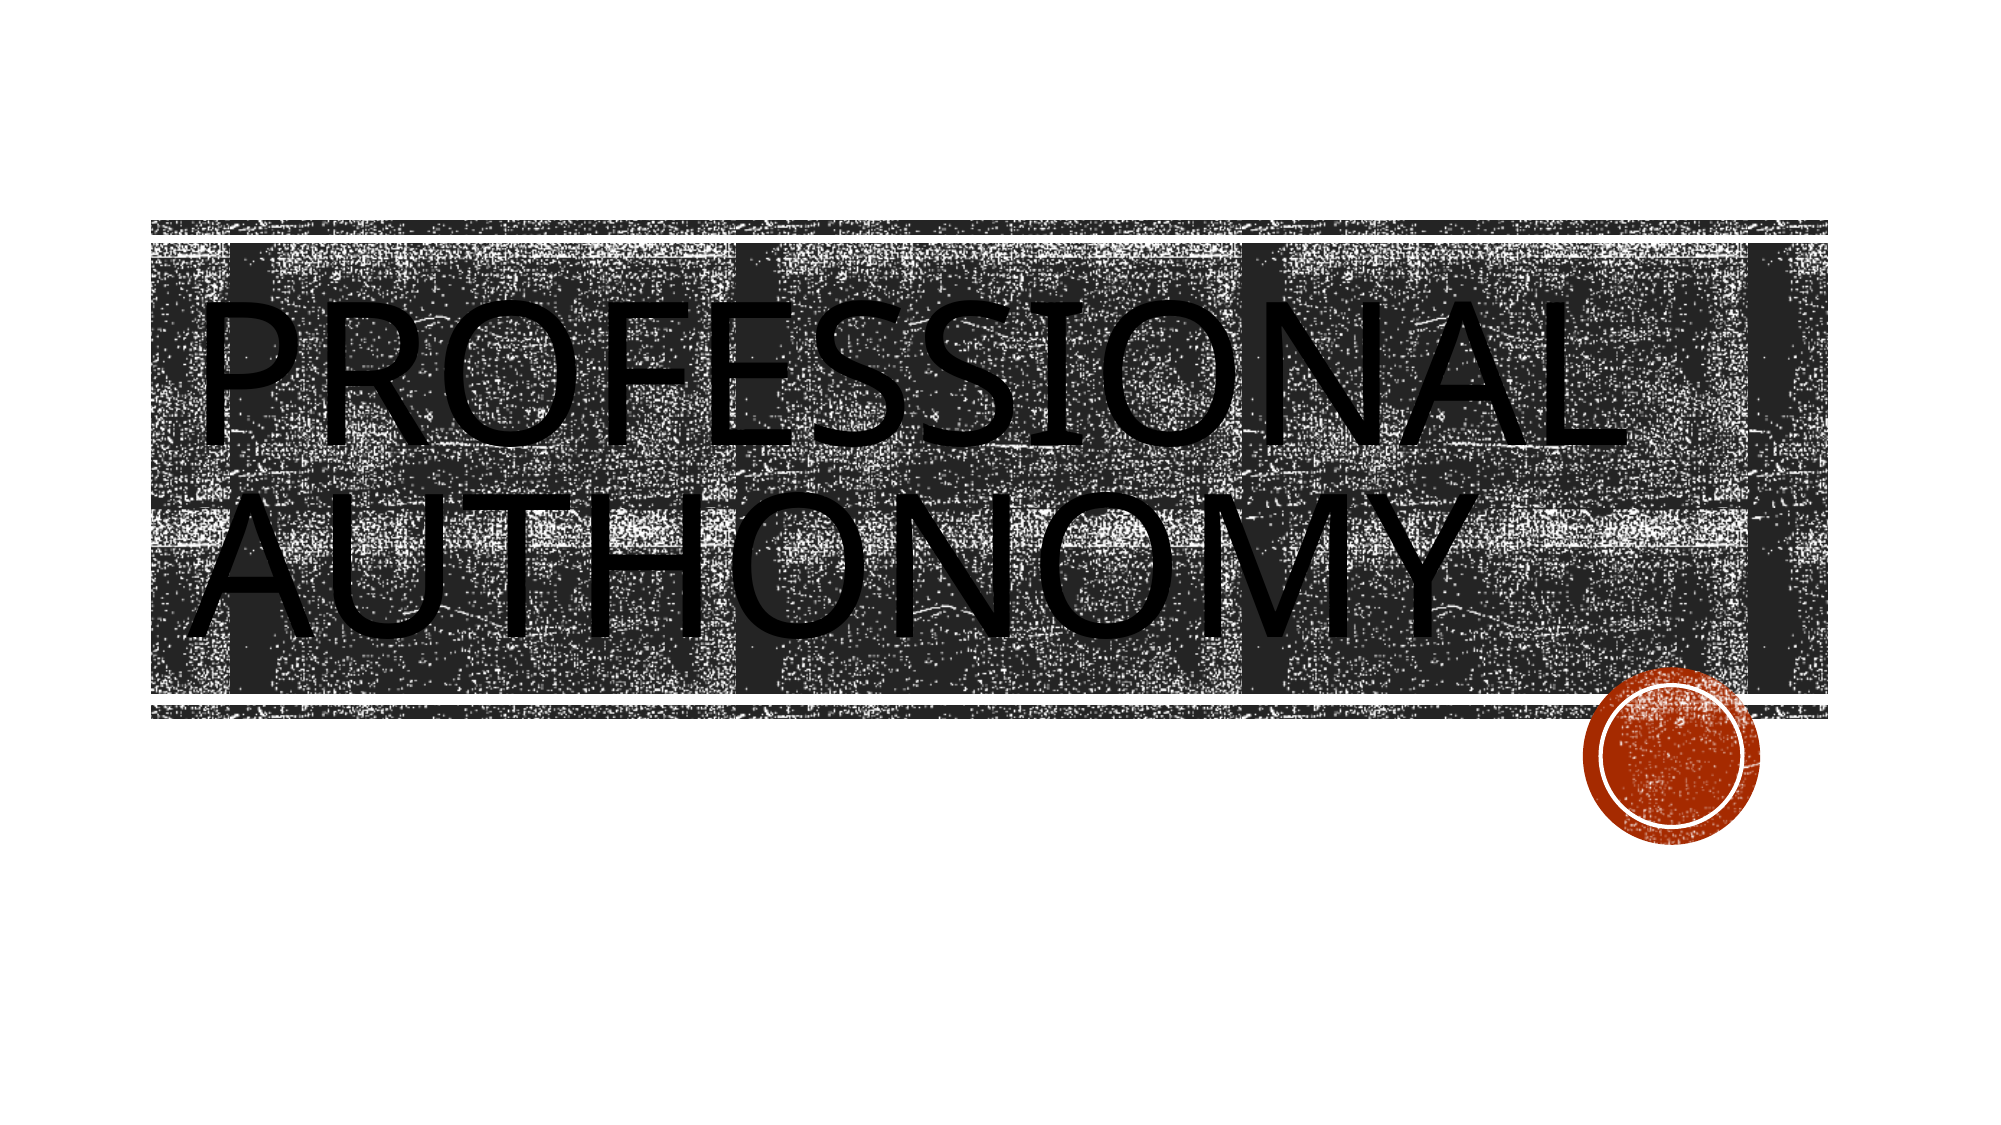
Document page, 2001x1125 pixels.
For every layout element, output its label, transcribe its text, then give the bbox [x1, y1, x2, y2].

title Professional authonomy [172, 234, 1808, 733]
